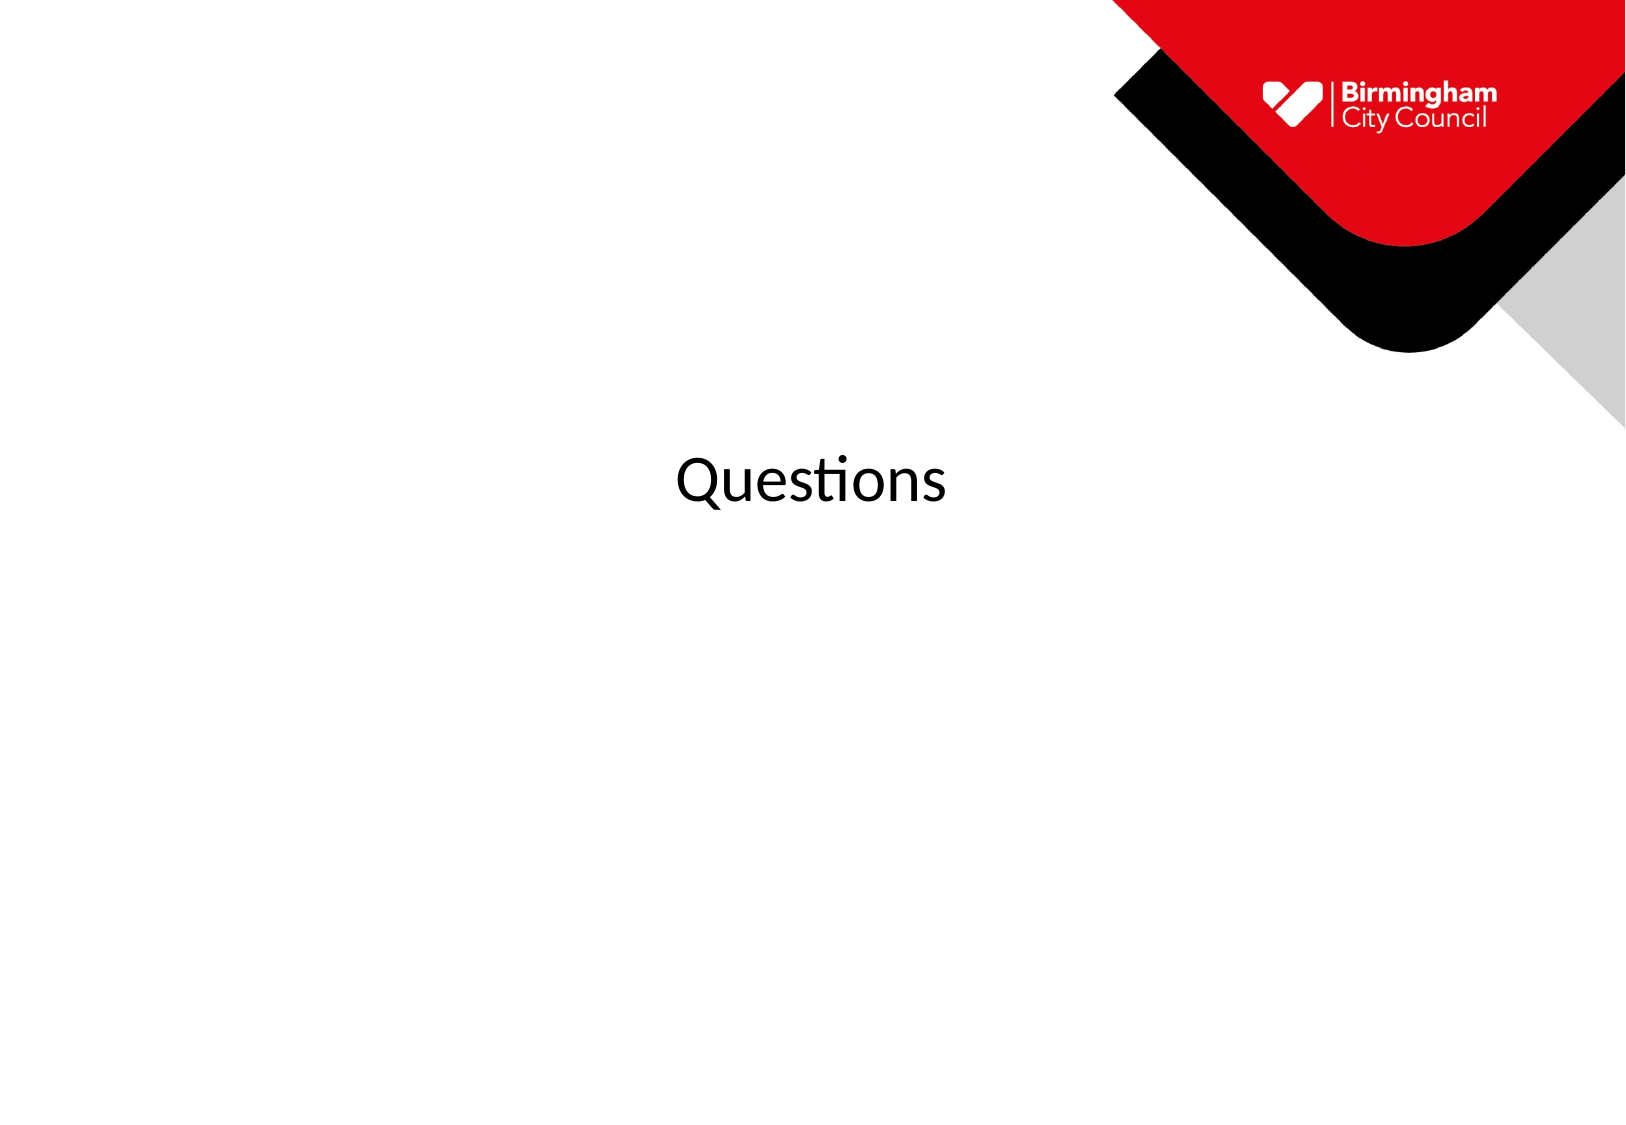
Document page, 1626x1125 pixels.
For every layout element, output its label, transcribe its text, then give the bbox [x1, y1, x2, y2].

picture [1093, 0, 1626, 442]
title Questions [80, 267, 1543, 1010]
